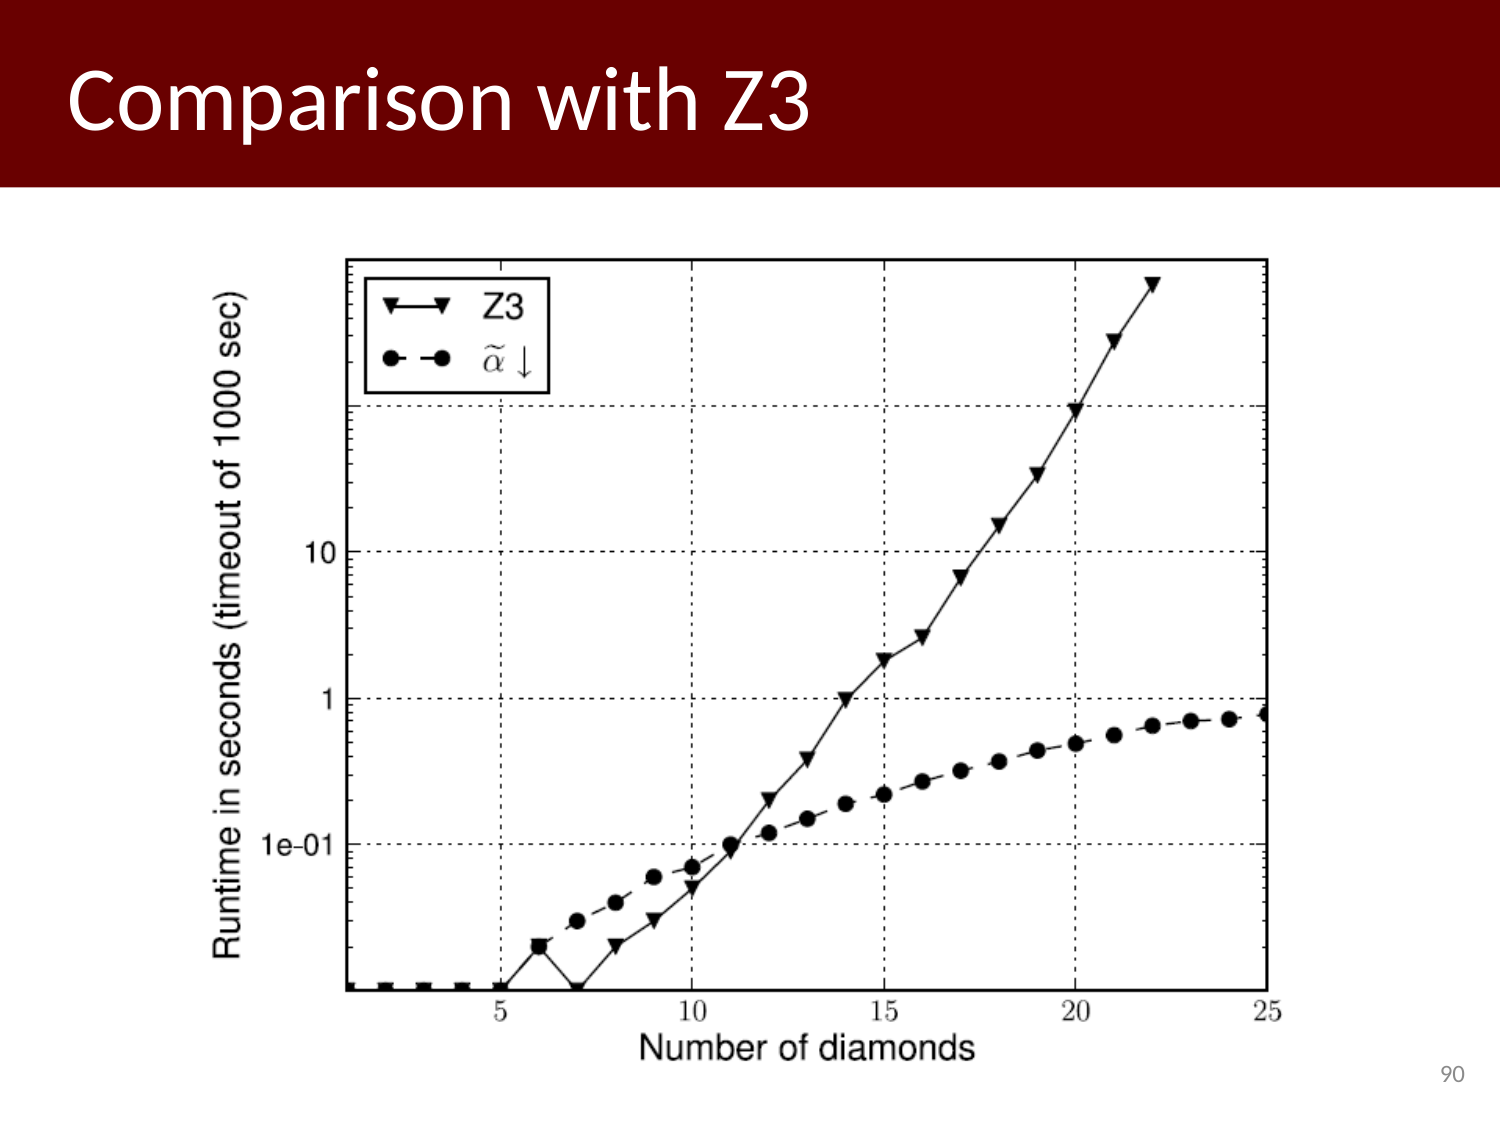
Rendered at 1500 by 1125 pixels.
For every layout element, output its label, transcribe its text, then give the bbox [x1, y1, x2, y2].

title Comparison with Z3 [0, 0, 1500, 188]
slide_number 90 [1130, 1042, 1481, 1103]
picture [189, 224, 1311, 1083]
